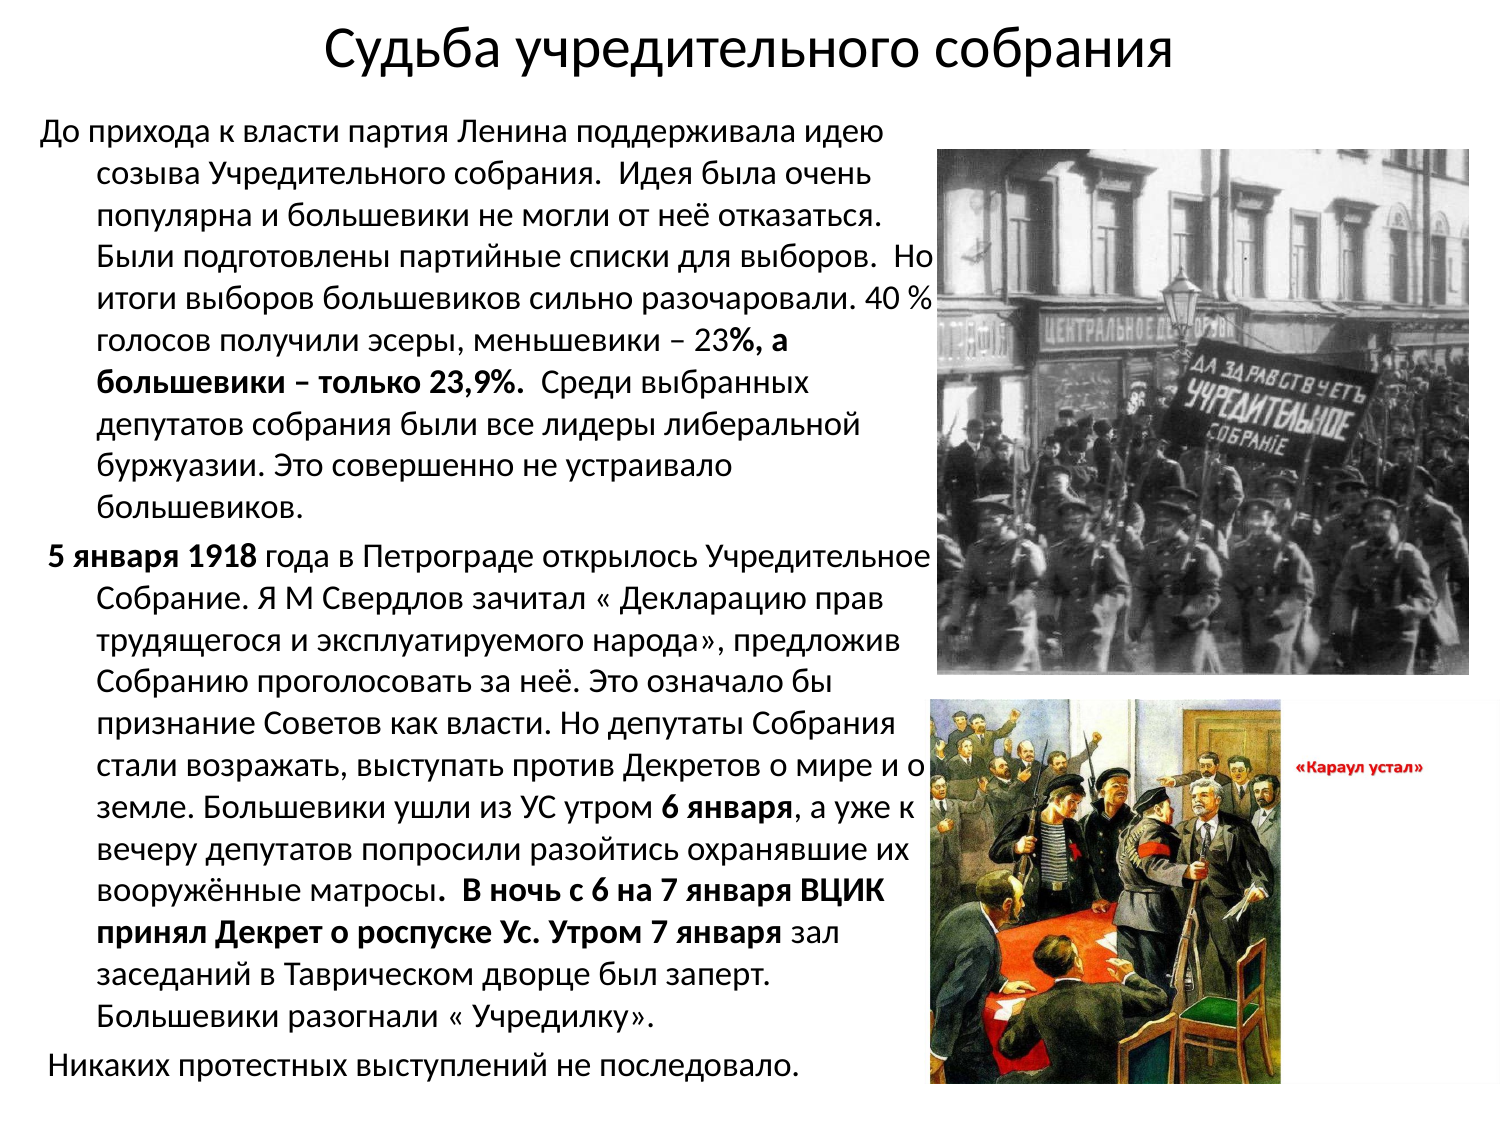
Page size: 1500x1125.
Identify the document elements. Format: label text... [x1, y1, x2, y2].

picture [924, 699, 1500, 1084]
picture [937, 149, 1469, 676]
title Судьба учредительного собрания [75, 0, 1425, 88]
list До прихода к власти партия Ленина поддерживала идею созыва Учредительного собрания. Идея была очень популярна и большевики не могли от неё отказаться. Были подготовлены партийные списки для выборов. Но итоги выборов большевиков сильно разочаровали. 40 % голосов получили эсеры, меньшевики – 23%, а большевики – только 23,9%. Среди выбранных депутатов собрания были все лидеры либеральной буржуазии. Это совершенно не устраивало большевиков. 5 января 1918 года в Петрограде открылось Учредительное Собрание. Я М Свердлов зачитал « Декларацию прав трудящегося и эксплуатируемого народа», предложив Собранию проголосовать за неё. Это означало бы признание Советов как власти. Но депутаты Собрания стали возражать, выступать против Декретов о мире и о земле. Большевики ушли из УС утром 6 января, а уже к вечеру депутатов попросили разойтись охранявшие их вооружённые матросы. В ночь с 6 на 7 января ВЦИК принял Декрет о роспуске Ус. Утром 7 января зал заседаний в Таврическом дворце был заперт. Большевики разогнали « Учредилку». Никаких протестных выступлений не последовало. [24, 99, 963, 1100]
